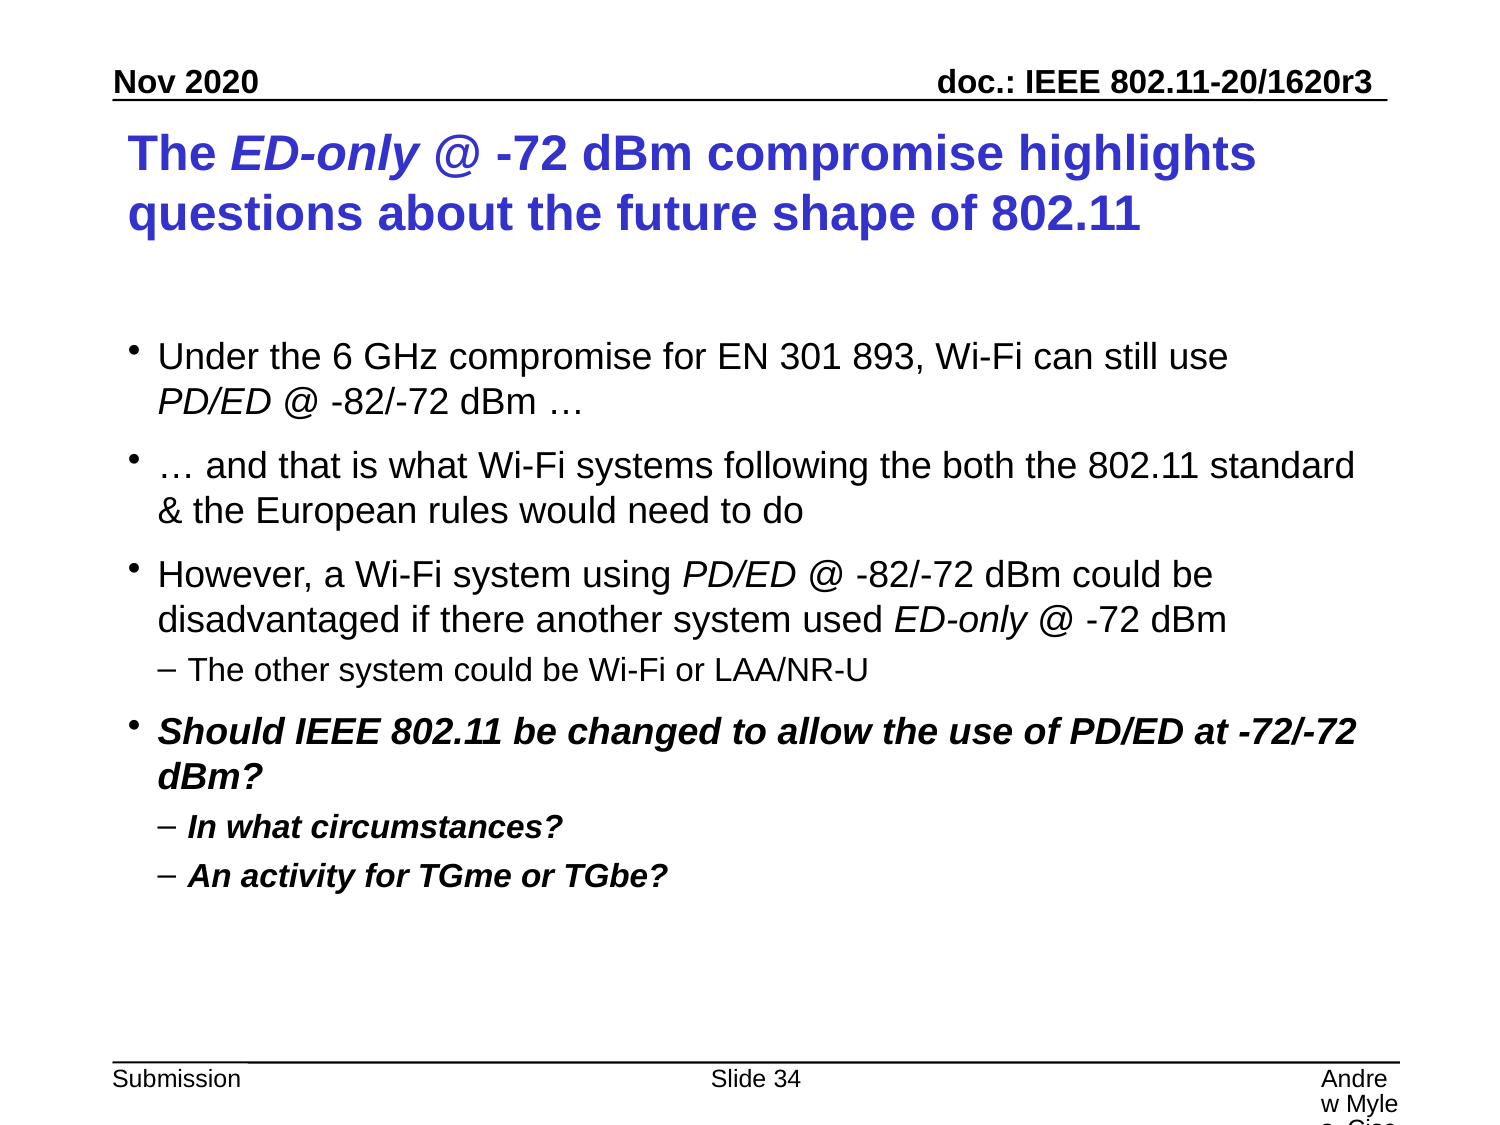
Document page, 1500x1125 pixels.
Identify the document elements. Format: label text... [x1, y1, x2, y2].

list Under the 6 GHz compromise for EN 301 893, Wi-Fi can still use PD/ED @ -82/-72 dBm … … and that is what Wi-Fi systems following the both the 802.11 standard & the European rules would need to do However, a Wi-Fi system using PD/ED @ -82/-72 dBm could be disadvantaged if there another system used ED-only @ -72 dBm The other system could be Wi-Fi or LAA/NR-U Should IEEE 802.11 be changed to allow the use of PD/ED at -72/-72 dBm? In what circumstances? An activity for TGme or TGbe? [112, 324, 1388, 1000]
slide_number Slide 34 [709, 1061, 803, 1093]
title The ED-only @ -72 dBm compromise highlights questions about the future shape of 802.11 [112, 112, 1388, 288]
footer Andrew Myles, Cisco [1320, 1061, 1402, 1093]
